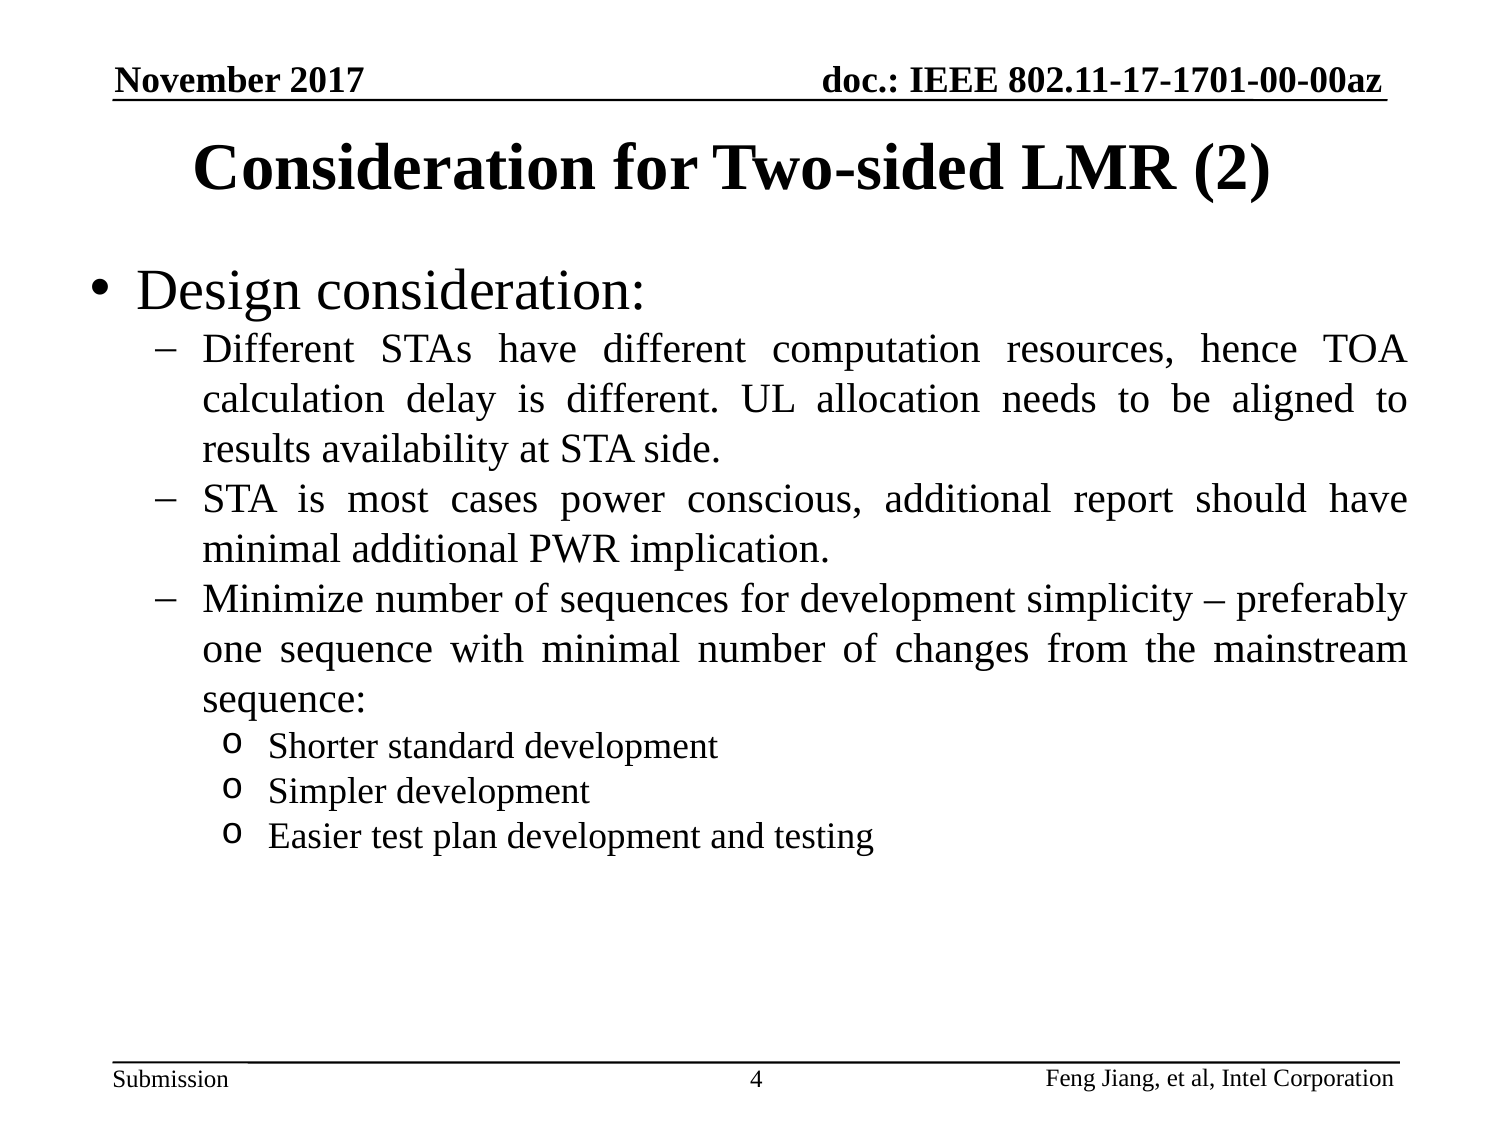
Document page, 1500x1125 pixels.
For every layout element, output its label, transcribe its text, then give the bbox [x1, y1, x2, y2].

list Design consideration: Different STAs have different computation resources, hence TOA calculation delay is different. UL allocation needs to be aligned to results availability at STA side. STA is most cases power conscious, additional report should have minimal additional PWR implication. Minimize number of sequences for development simplicity – preferably one sequence with minimal number of changes from the mainstream sequence: Shorter standard development Simpler development Easier test plan development and testing [74, 243, 1425, 977]
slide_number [114, 54, 368, 101]
title Consideration for Two-sided LMR (2) [74, 67, 1425, 243]
slide_number 4 [741, 1061, 772, 1093]
